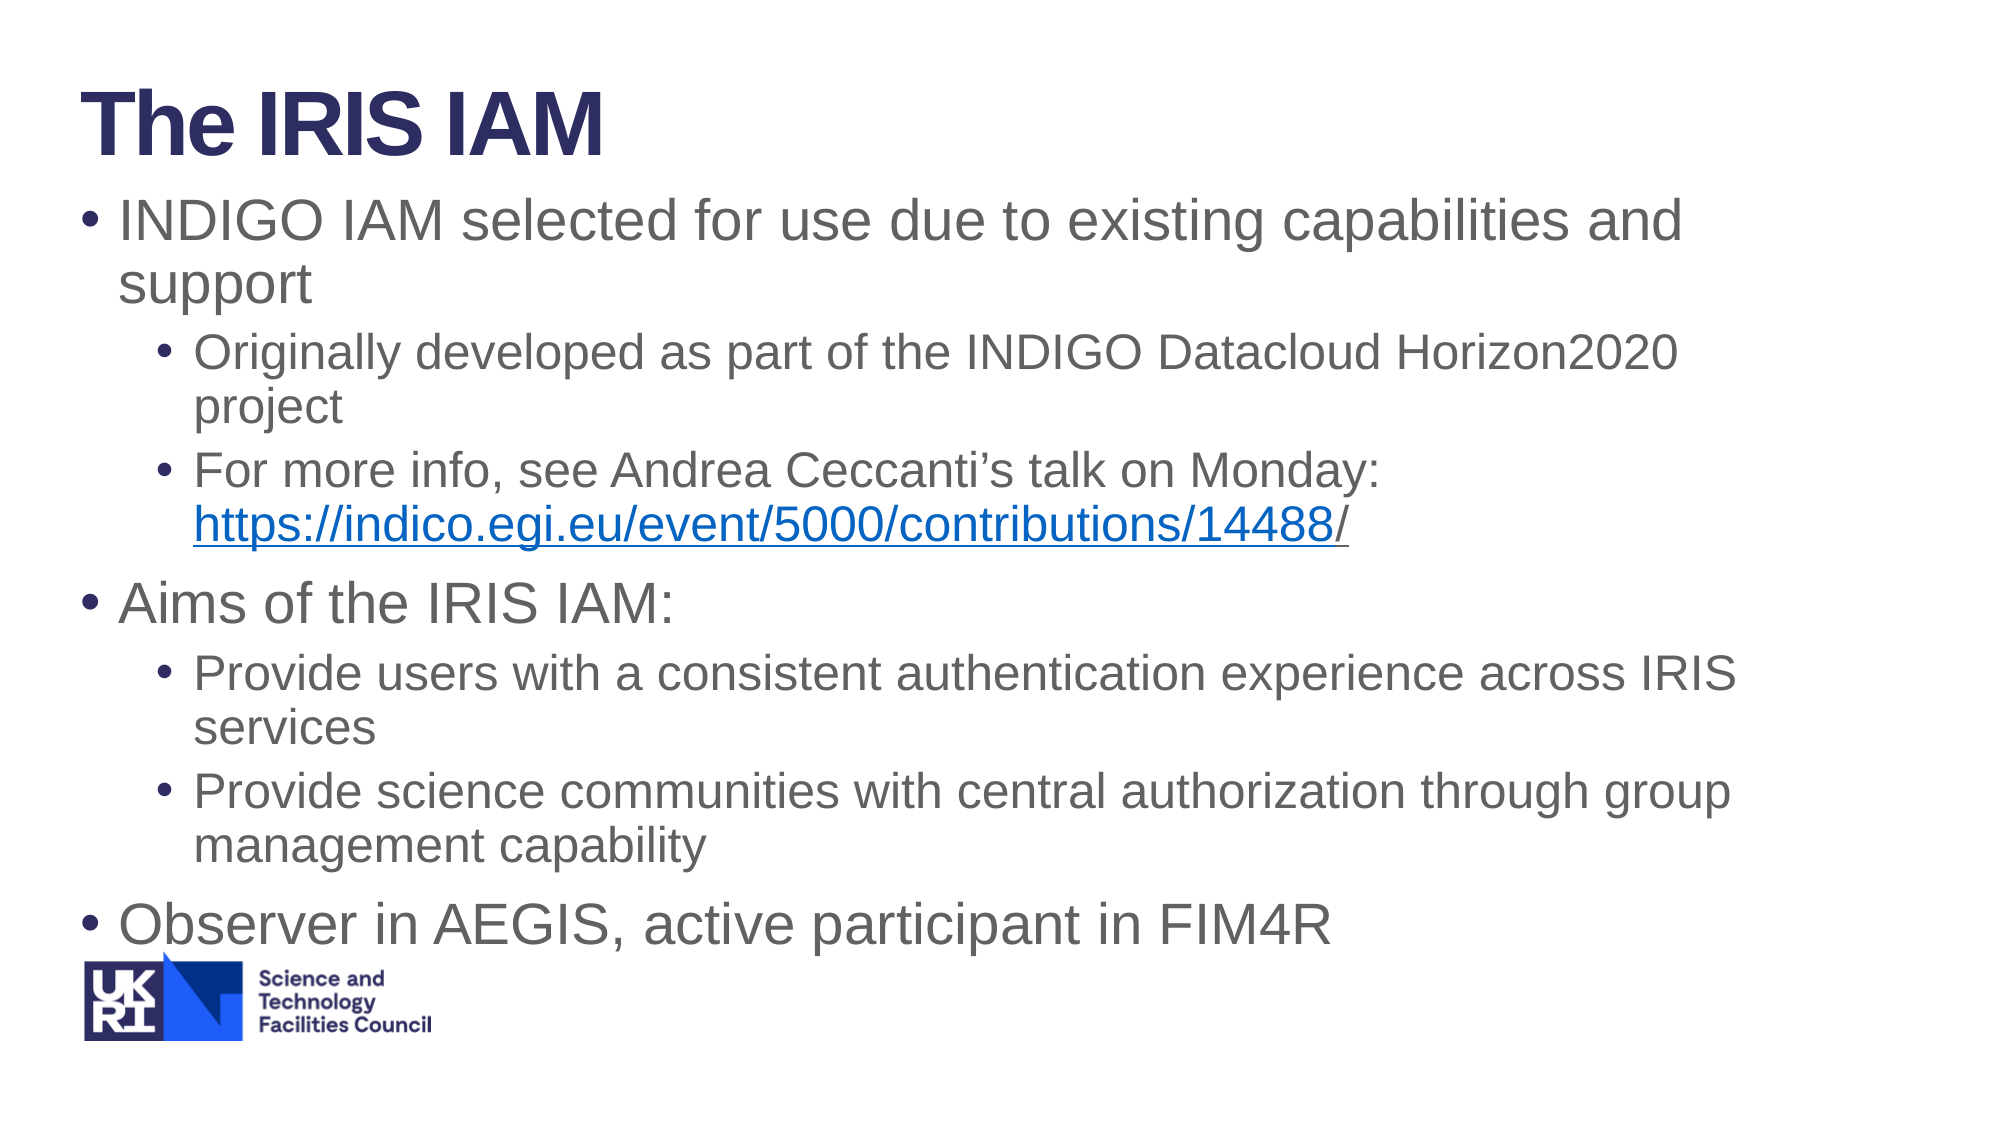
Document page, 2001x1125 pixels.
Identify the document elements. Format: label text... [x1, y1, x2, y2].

picture [84, 952, 431, 1041]
text_box INDIGO IAM selected for use due to existing capabilities and support Originally developed as part of the INDIGO Datacloud Horizon2020 project For more info, see Andrea Ceccanti’s talk on Monday: https://indico.egi.eu/event/5000/contributions/14488/ Aims of the IRIS IAM: Provide users with a consistent authentication experience across IRIS services Provide science communities with central authorization through group management capability Observer in AEGIS, active participant in FIM4R [66, 182, 1780, 952]
text_box The IRIS IAM [66, 56, 1109, 182]
